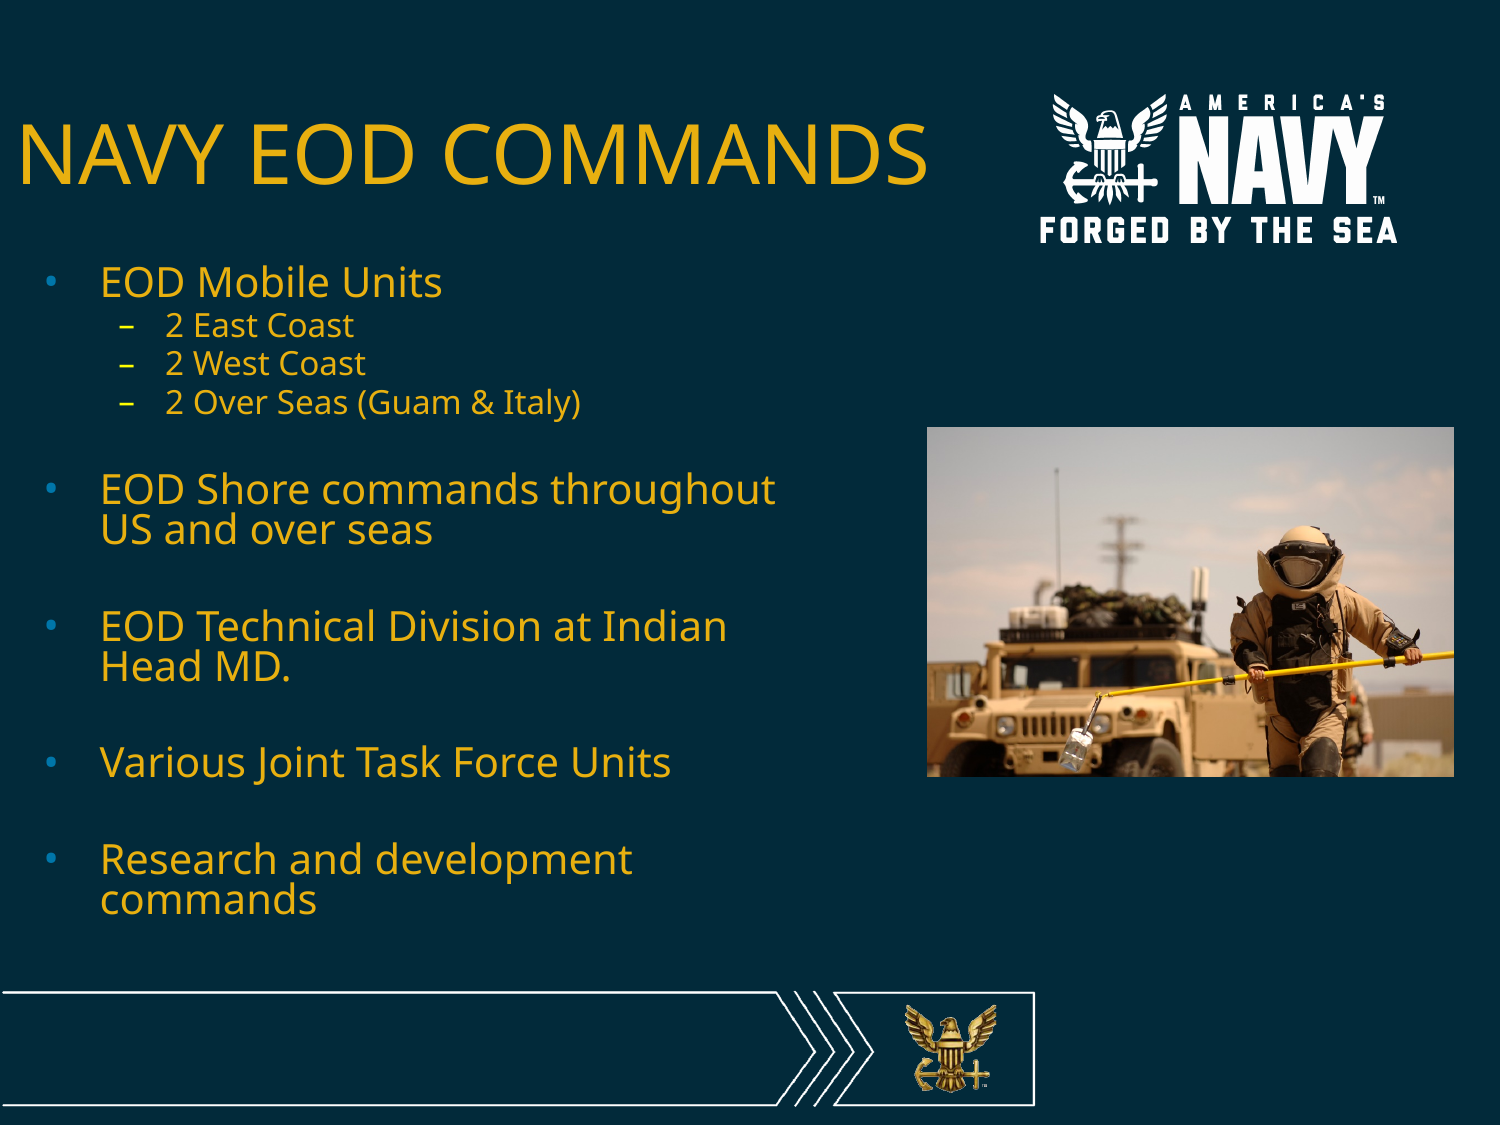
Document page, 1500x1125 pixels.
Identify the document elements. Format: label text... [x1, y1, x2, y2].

picture [928, 428, 1453, 776]
picture [836, 992, 1035, 1106]
picture [906, 1006, 996, 1092]
picture [1378, 217, 1396, 243]
list EOD Mobile Units 2 East Coast 2 West Coast 2 Over Seas (Guam & Italy) EOD Shore commands throughout US and over seas EOD Technical Division at Indian Head MD. Various Joint Task Force Units Research and development commands [28, 257, 836, 1108]
picture [1350, 117, 1383, 203]
title NAVY EOD COMMANDS [0, 62, 1350, 240]
picture [1375, 95, 1383, 109]
picture [1358, 217, 1372, 243]
